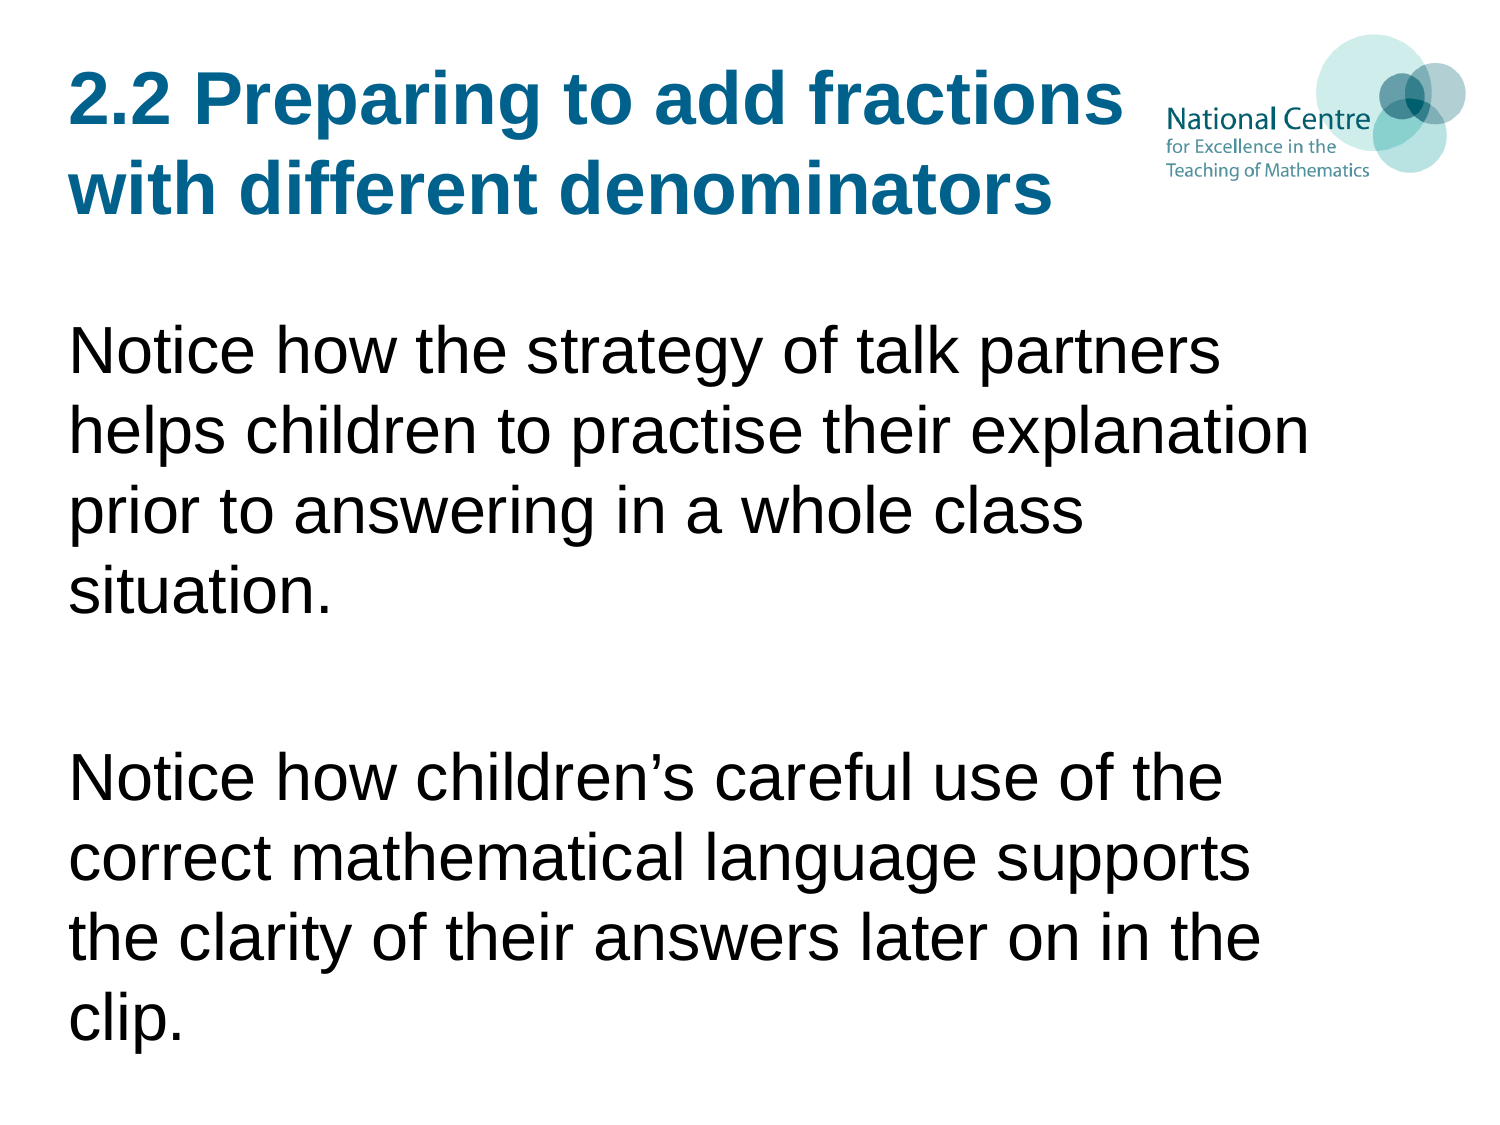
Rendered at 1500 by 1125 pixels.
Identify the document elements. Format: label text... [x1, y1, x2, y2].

picture [1153, 23, 1483, 193]
title 2.2 Preparing to add fractions with different denominators [52, 49, 1354, 238]
list Notice how the strategy of talk partners helps children to practise their explanation prior to answering in a whole class situation. Notice how children’s careful use of the correct mathematical language supports the clarity of their answers later on in the clip. [52, 299, 1353, 1083]
